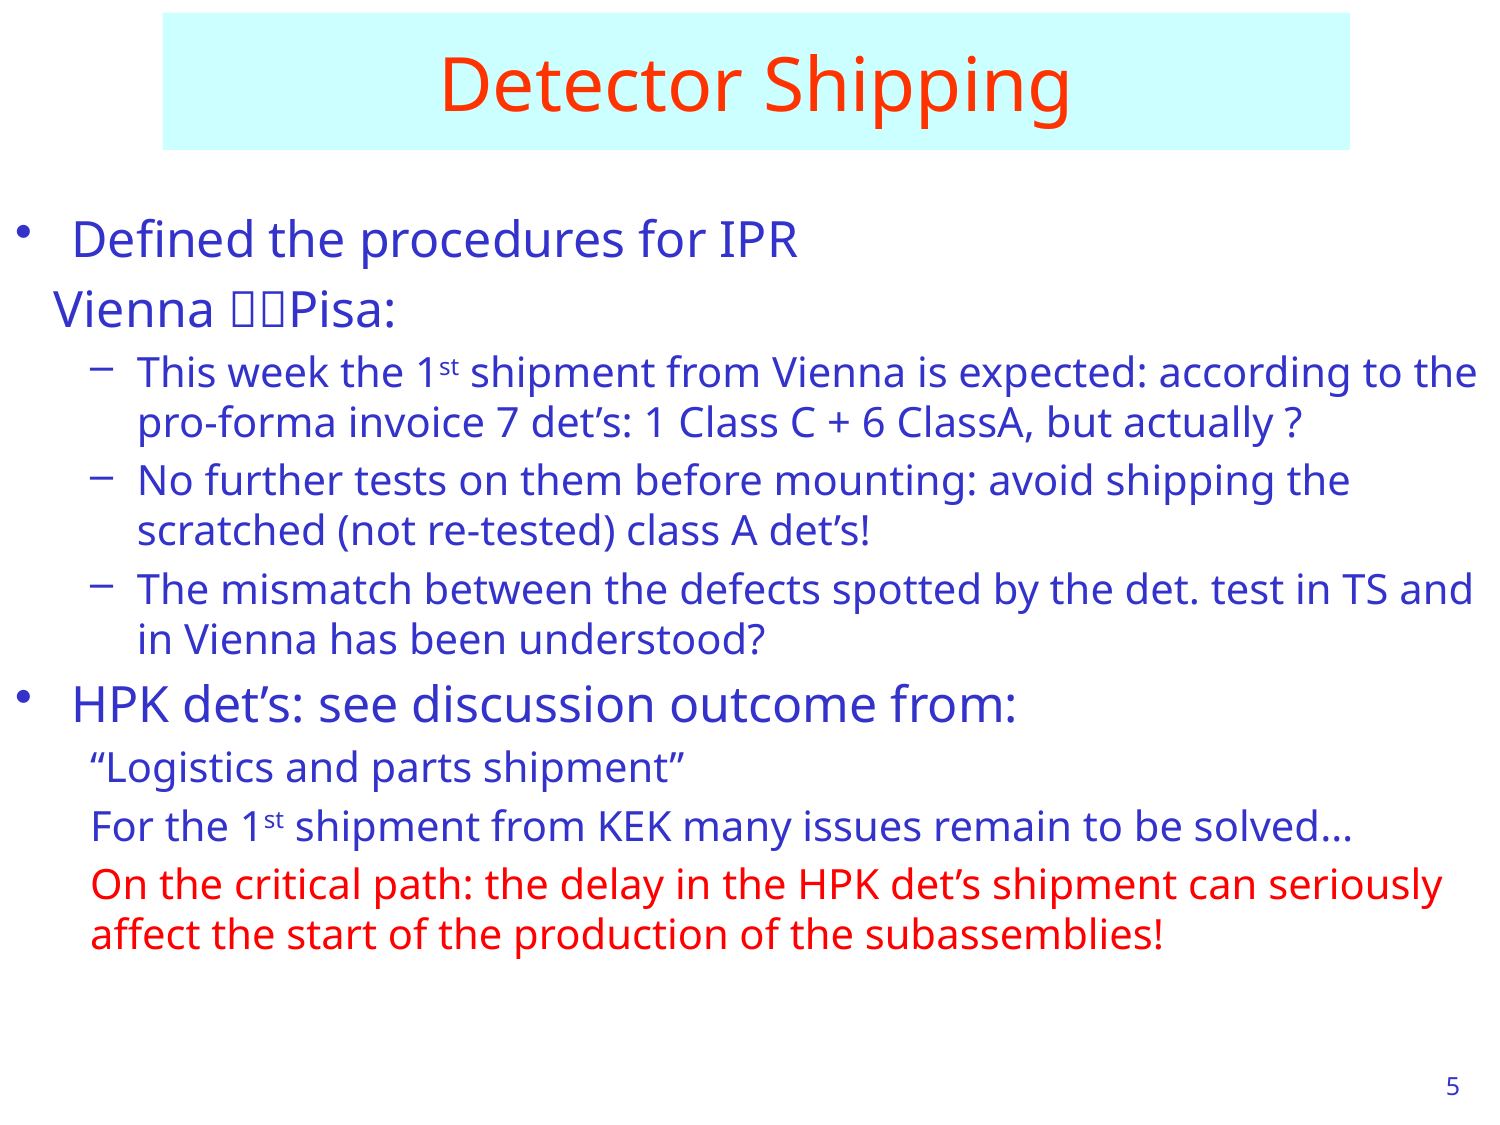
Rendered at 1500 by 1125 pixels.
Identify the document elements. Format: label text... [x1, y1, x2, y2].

list Defined the procedures for IPR Vienna Pisa: This week the 1st shipment from Vienna is expected: according to the pro-forma invoice 7 det’s: 1 Class C + 6 ClassA, but actually ? No further tests on them before mounting: avoid shipping the scratched (not re-tested) class A det’s! The mismatch between the defects spotted by the det. test in TS and in Vienna has been understood? HPK det’s: see discussion outcome from: “Logistics and parts shipment” For the 1st shipment from KEK many issues remain to be solved… On the critical path: the delay in the HPK det’s shipment can seriously affect the start of the production of the subassemblies! [0, 200, 1500, 1125]
slide_number 5 [1162, 1062, 1475, 1125]
title Detector Shipping [162, 12, 1350, 150]
